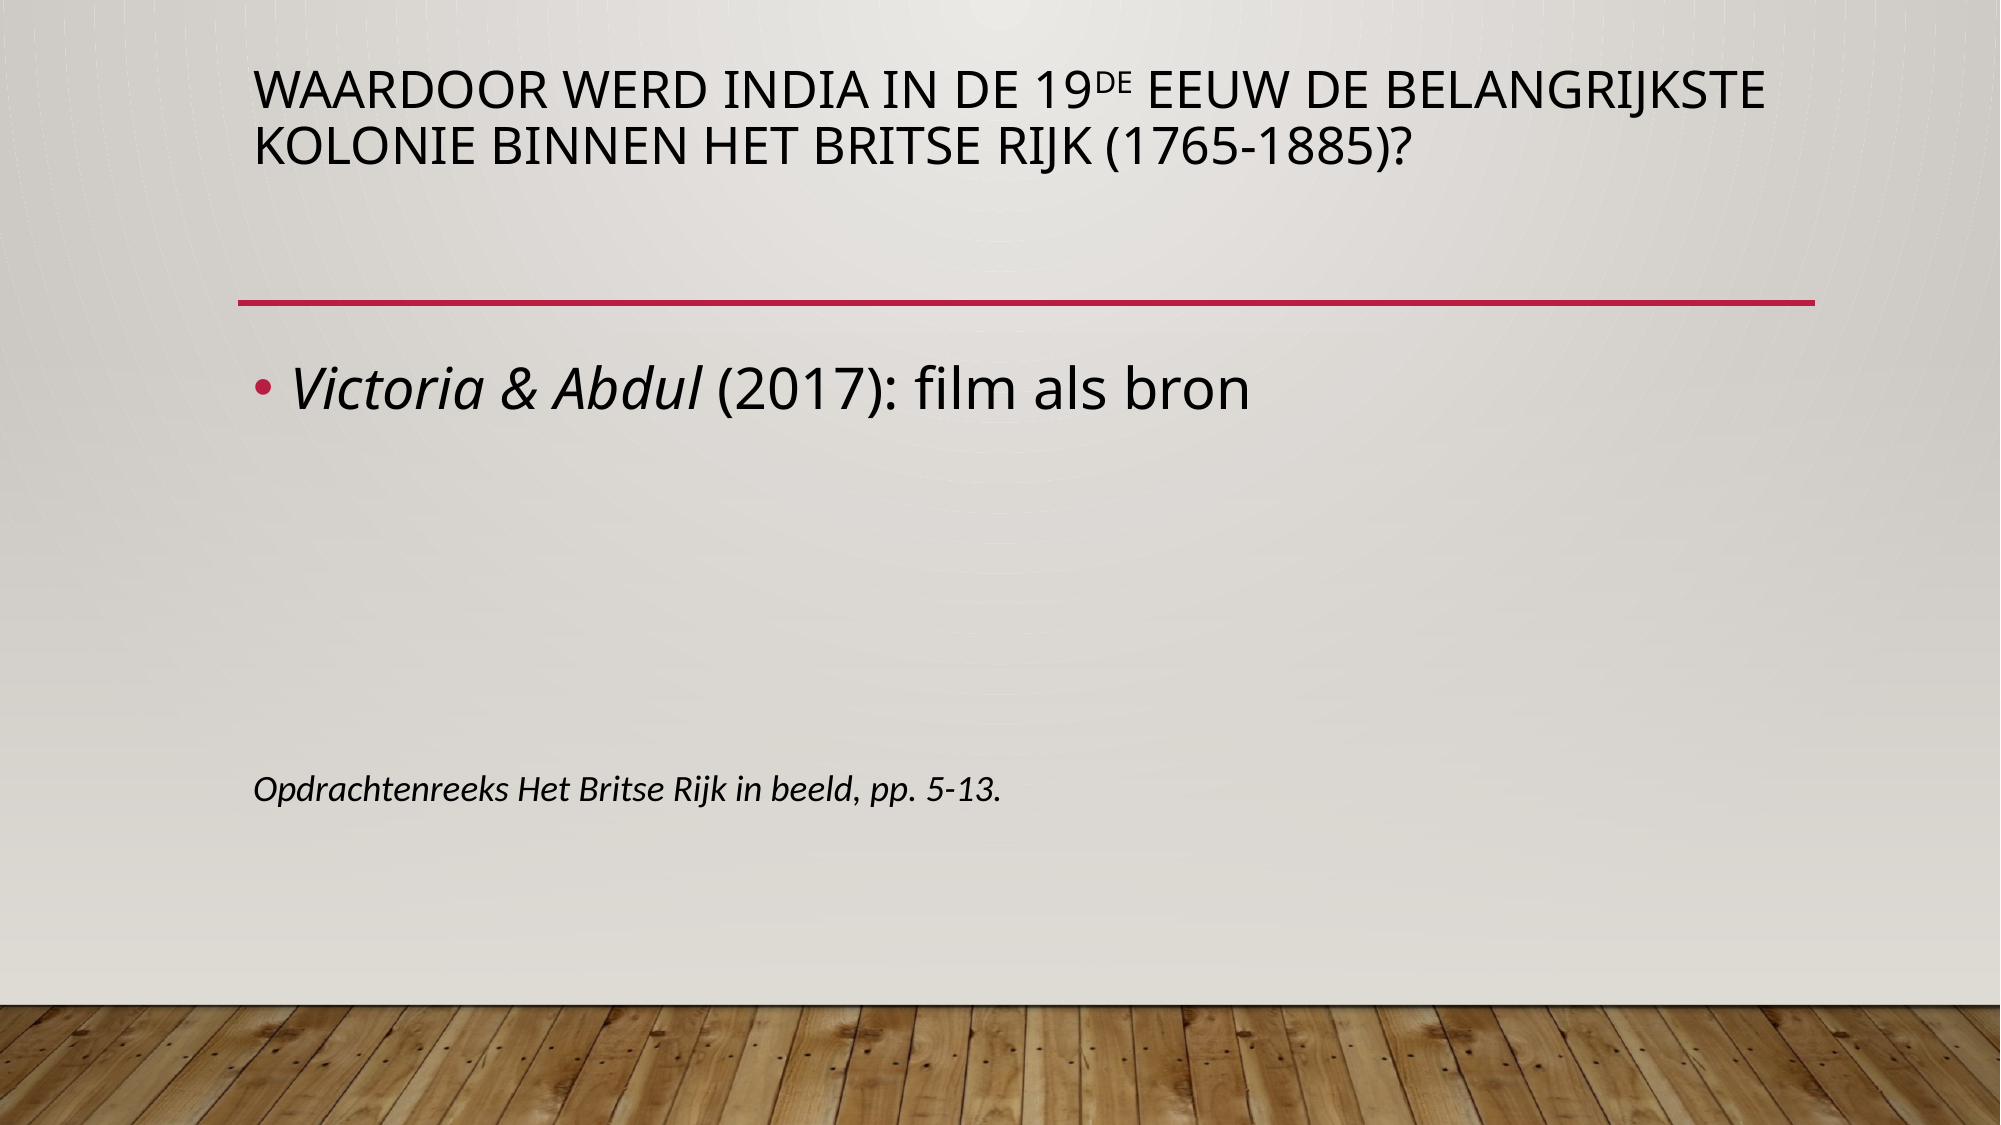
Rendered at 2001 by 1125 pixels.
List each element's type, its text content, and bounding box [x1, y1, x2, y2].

list Victoria & Abdul (2017): film als bron Opdrachtenreeks Het Britse Rijk in beeld, pp. 5-13. [238, 330, 1814, 897]
picture [0, 1005, 2000, 1125]
title Waardoor werd India in de 19de eeuw de belangrijkste kolonie binnen het Britse Rijk (1765-1885)? [238, 56, 1814, 229]
